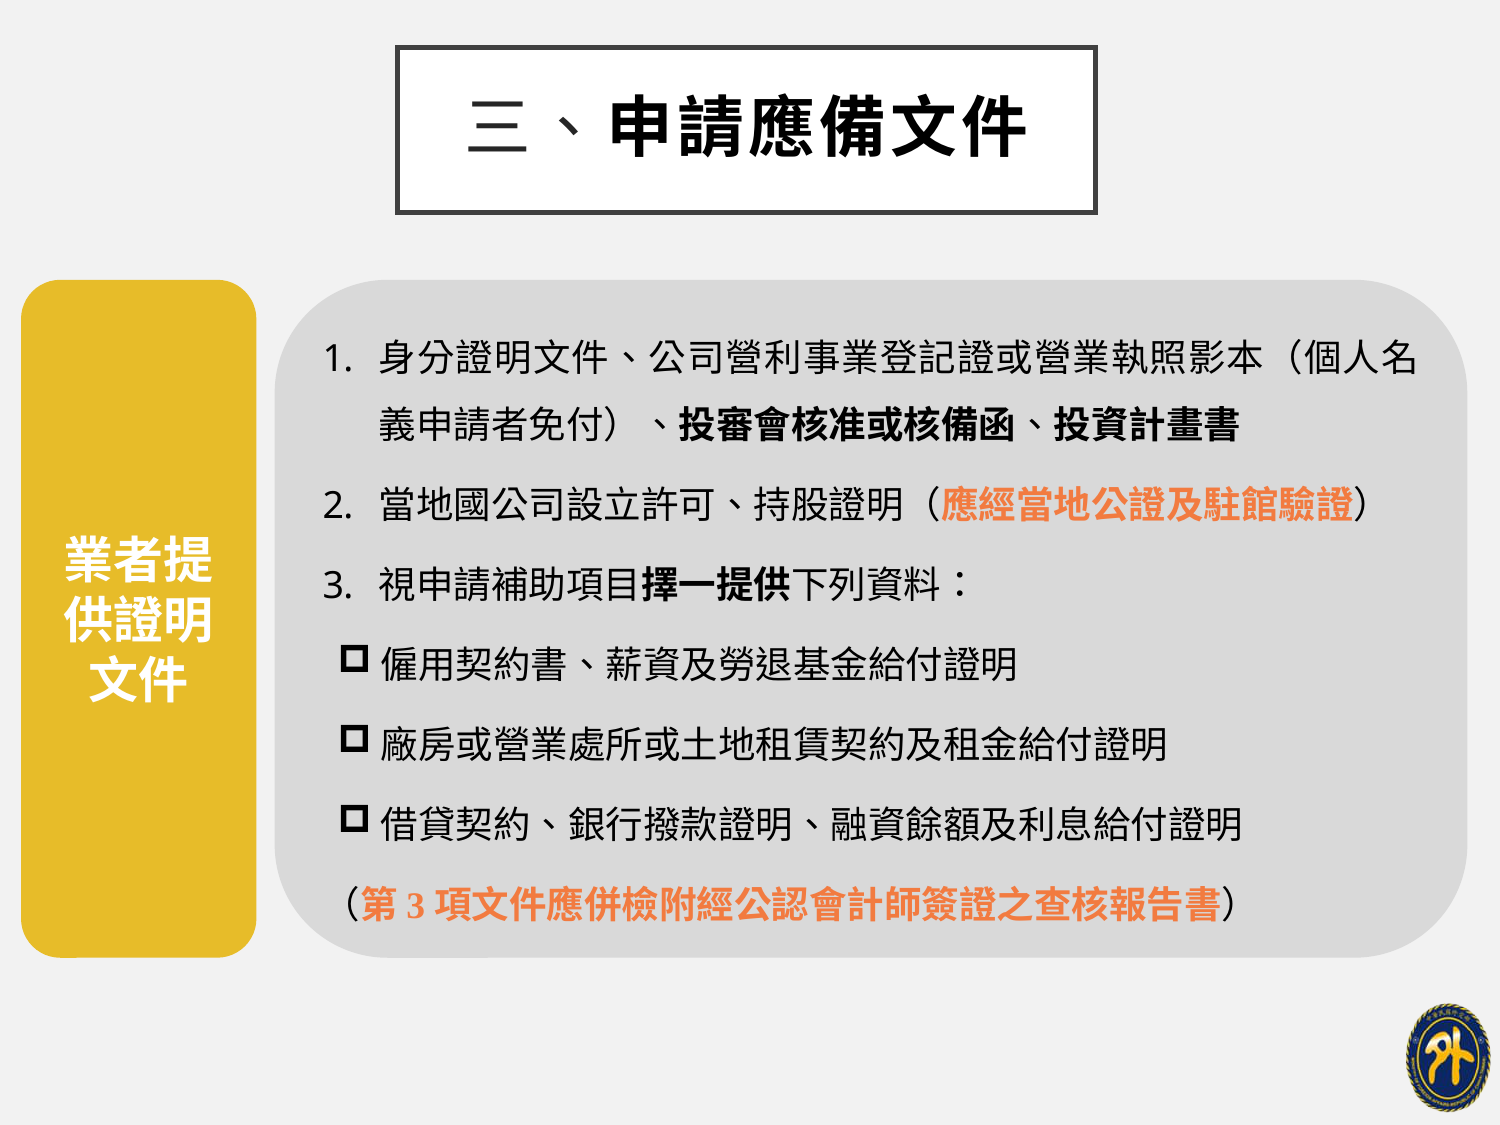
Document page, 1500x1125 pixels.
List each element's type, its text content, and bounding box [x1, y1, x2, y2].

text_box 身分證明文件、公司營利事業登記證或營業執照影本（個人名義申請者免付）、投審會核准或核備函、投資計畫書 當地國公司設立許可、持股證明（應經當地公證及駐館驗證） 視申請補助項目擇一提供下列資料： 僱用契約書、薪資及勞退基金給付證明 廠房或營業處所或土地租賃契約及租金給付證明 借貸契約、銀行撥款證明、融資餘額及利息給付證明 （第3項文件應併檢附經公認會計師簽證之查核報告書） [273, 278, 1469, 959]
picture [1349, 992, 1500, 1125]
title 三、申請應備文件 [395, 45, 1098, 215]
text_box 業者提供證明文件 [18, 277, 260, 961]
